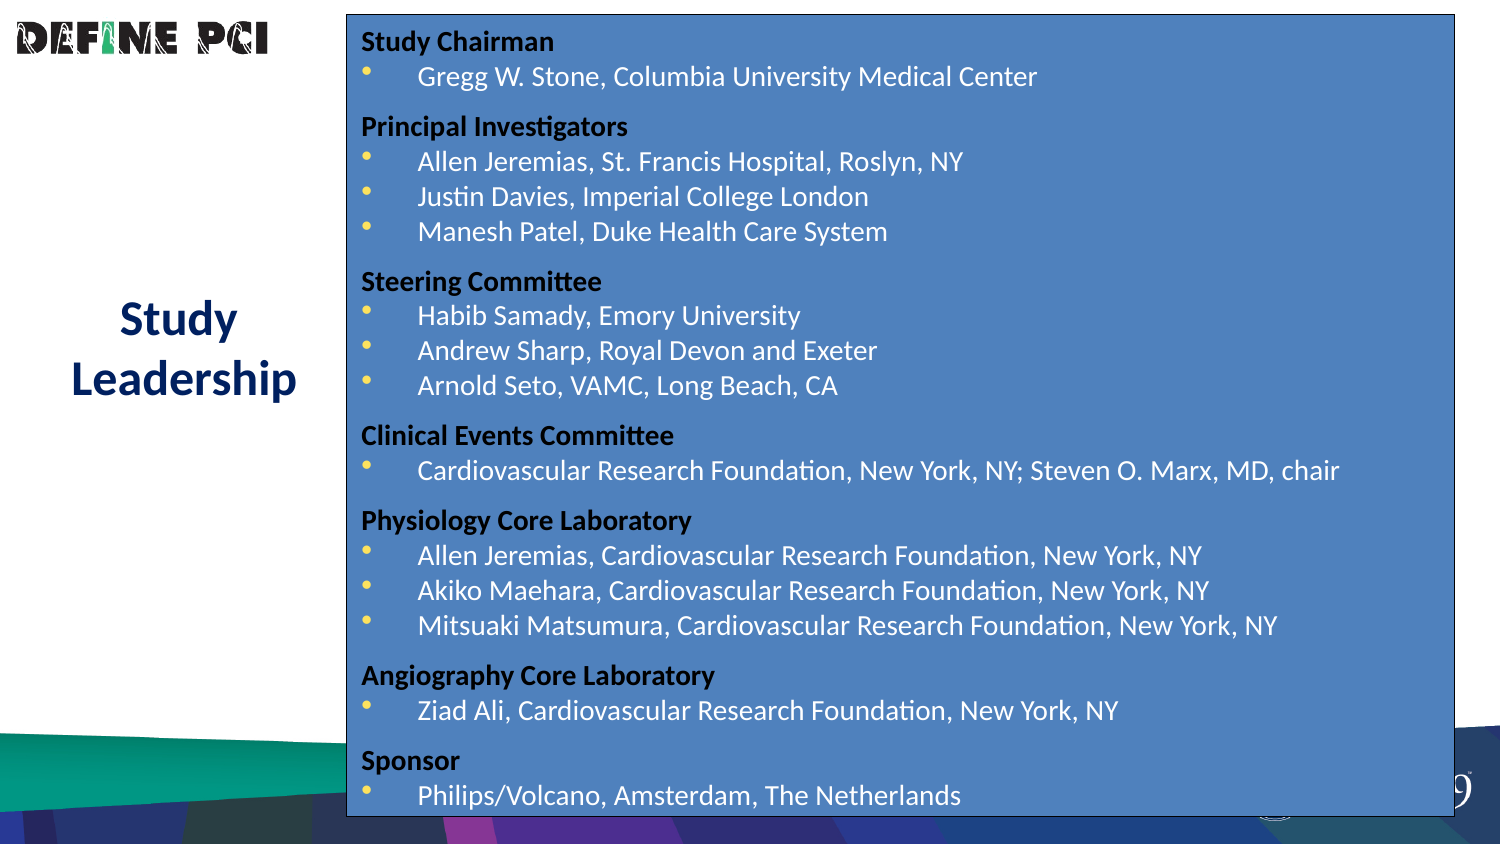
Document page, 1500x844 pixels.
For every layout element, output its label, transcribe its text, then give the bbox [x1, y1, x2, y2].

title Study Leadership [0, 275, 382, 416]
text_box Study Chairman Gregg W. Stone, Columbia University Medical Center Principal Investigators Allen Jeremias, St. Francis Hospital, Roslyn, NY Justin Davies, Imperial College London Manesh Patel, Duke Health Care System Steering Committee Habib Samady, Emory University Andrew Sharp, Royal Devon and Exeter Arnold Seto, VAMC, Long Beach, CA Clinical Events Committee Cardiovascular Research Foundation, New York, NY; Steven O. Marx, MD, chair Physiology Core Laboratory Allen Jeremias, Cardiovascular Research Foundation, New York, NY Akiko Maehara, Cardiovascular Research Foundation, New York, NY Mitsuaki Matsumura, Cardiovascular Research Foundation, New York, NY Angiography Core Laboratory Ziad Ali, Cardiovascular Research Foundation, New York, NY Sponsor Philips/Volcano, Amsterdam, The Netherlands [346, 14, 1455, 817]
picture [0, 0, 1500, 844]
